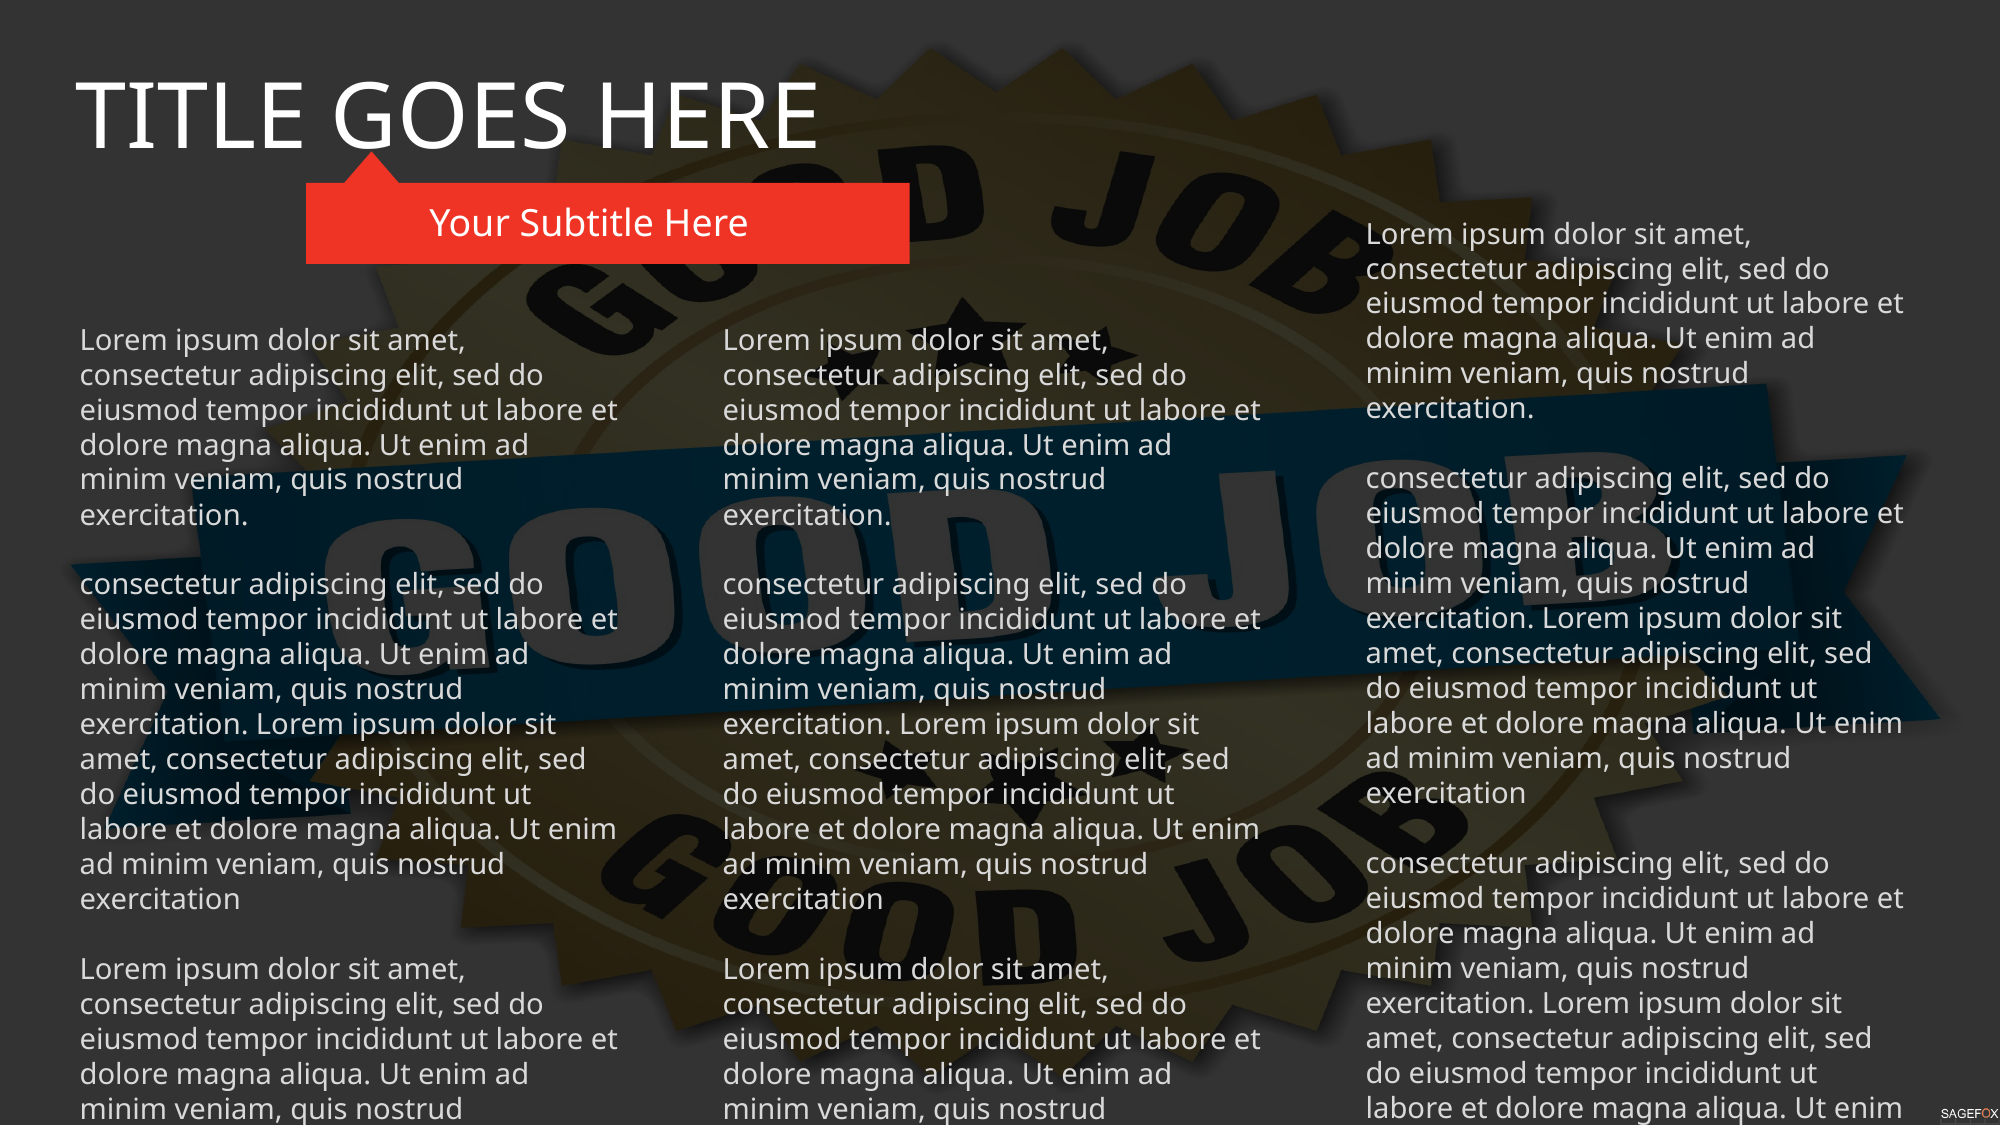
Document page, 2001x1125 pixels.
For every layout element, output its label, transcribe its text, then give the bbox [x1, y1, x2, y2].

text_box TITLE GOES HERE [60, 49, 965, 175]
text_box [306, 151, 910, 264]
text_box Lorem ipsum dolor sit amet, consectetur adipiscing elit, sed do eiusmod tempor incididunt ut labore et dolore magna aliqua. Ut enim ad minim veniam, quis nostrud exercitation. consectetur adipiscing elit, sed do eiusmod tempor incididunt ut labore et dolore magna aliqua. Ut enim ad minim veniam, quis nostrud exercitation. Lorem ipsum dolor sit amet, consectetur adipiscing elit, sed do eiusmod tempor incididunt ut labore et dolore magna aliqua. Ut enim ad minim veniam, quis nostrud exercitation Lorem ipsum dolor sit amet, consectetur adipiscing elit, sed do eiusmod tempor incididunt ut labore et dolore magna aliqua. Ut enim ad minim veniam, quis nostrud exercitation [707, 313, 1278, 1125]
picture [0, 0, 2001, 1125]
text_box Lorem ipsum dolor sit amet, consectetur adipiscing elit, sed do eiusmod tempor incididunt ut labore et dolore magna aliqua. Ut enim ad minim veniam, quis nostrud exercitation. consectetur adipiscing elit, sed do eiusmod tempor incididunt ut labore et dolore magna aliqua. Ut enim ad minim veniam, quis nostrud exercitation. Lorem ipsum dolor sit amet, consectetur adipiscing elit, sed do eiusmod tempor incididunt ut labore et dolore magna aliqua. Ut enim ad minim veniam, quis nostrud exercitation consectetur adipiscing elit, sed do eiusmod tempor incididunt ut labore et dolore magna aliqua. Ut enim ad minim veniam, quis nostrud exercitation. Lorem ipsum dolor sit amet, consectetur adipiscing elit, sed do eiusmod tempor incididunt ut labore et dolore magna aliqua. Ut enim ad minim veniam, quis nostrud exercitation [1350, 207, 1921, 1125]
text_box Lorem ipsum dolor sit amet, consectetur adipiscing elit, sed do eiusmod tempor incididunt ut labore et dolore magna aliqua. Ut enim ad minim veniam, quis nostrud exercitation. consectetur adipiscing elit, sed do eiusmod tempor incididunt ut labore et dolore magna aliqua. Ut enim ad minim veniam, quis nostrud exercitation. Lorem ipsum dolor sit amet, consectetur adipiscing elit, sed do eiusmod tempor incididunt ut labore et dolore magna aliqua. Ut enim ad minim veniam, quis nostrud exercitation Lorem ipsum dolor sit amet, consectetur adipiscing elit, sed do eiusmod tempor incididunt ut labore et dolore magna aliqua. Ut enim ad minim veniam, quis nostrud exercitation. [64, 313, 635, 1125]
